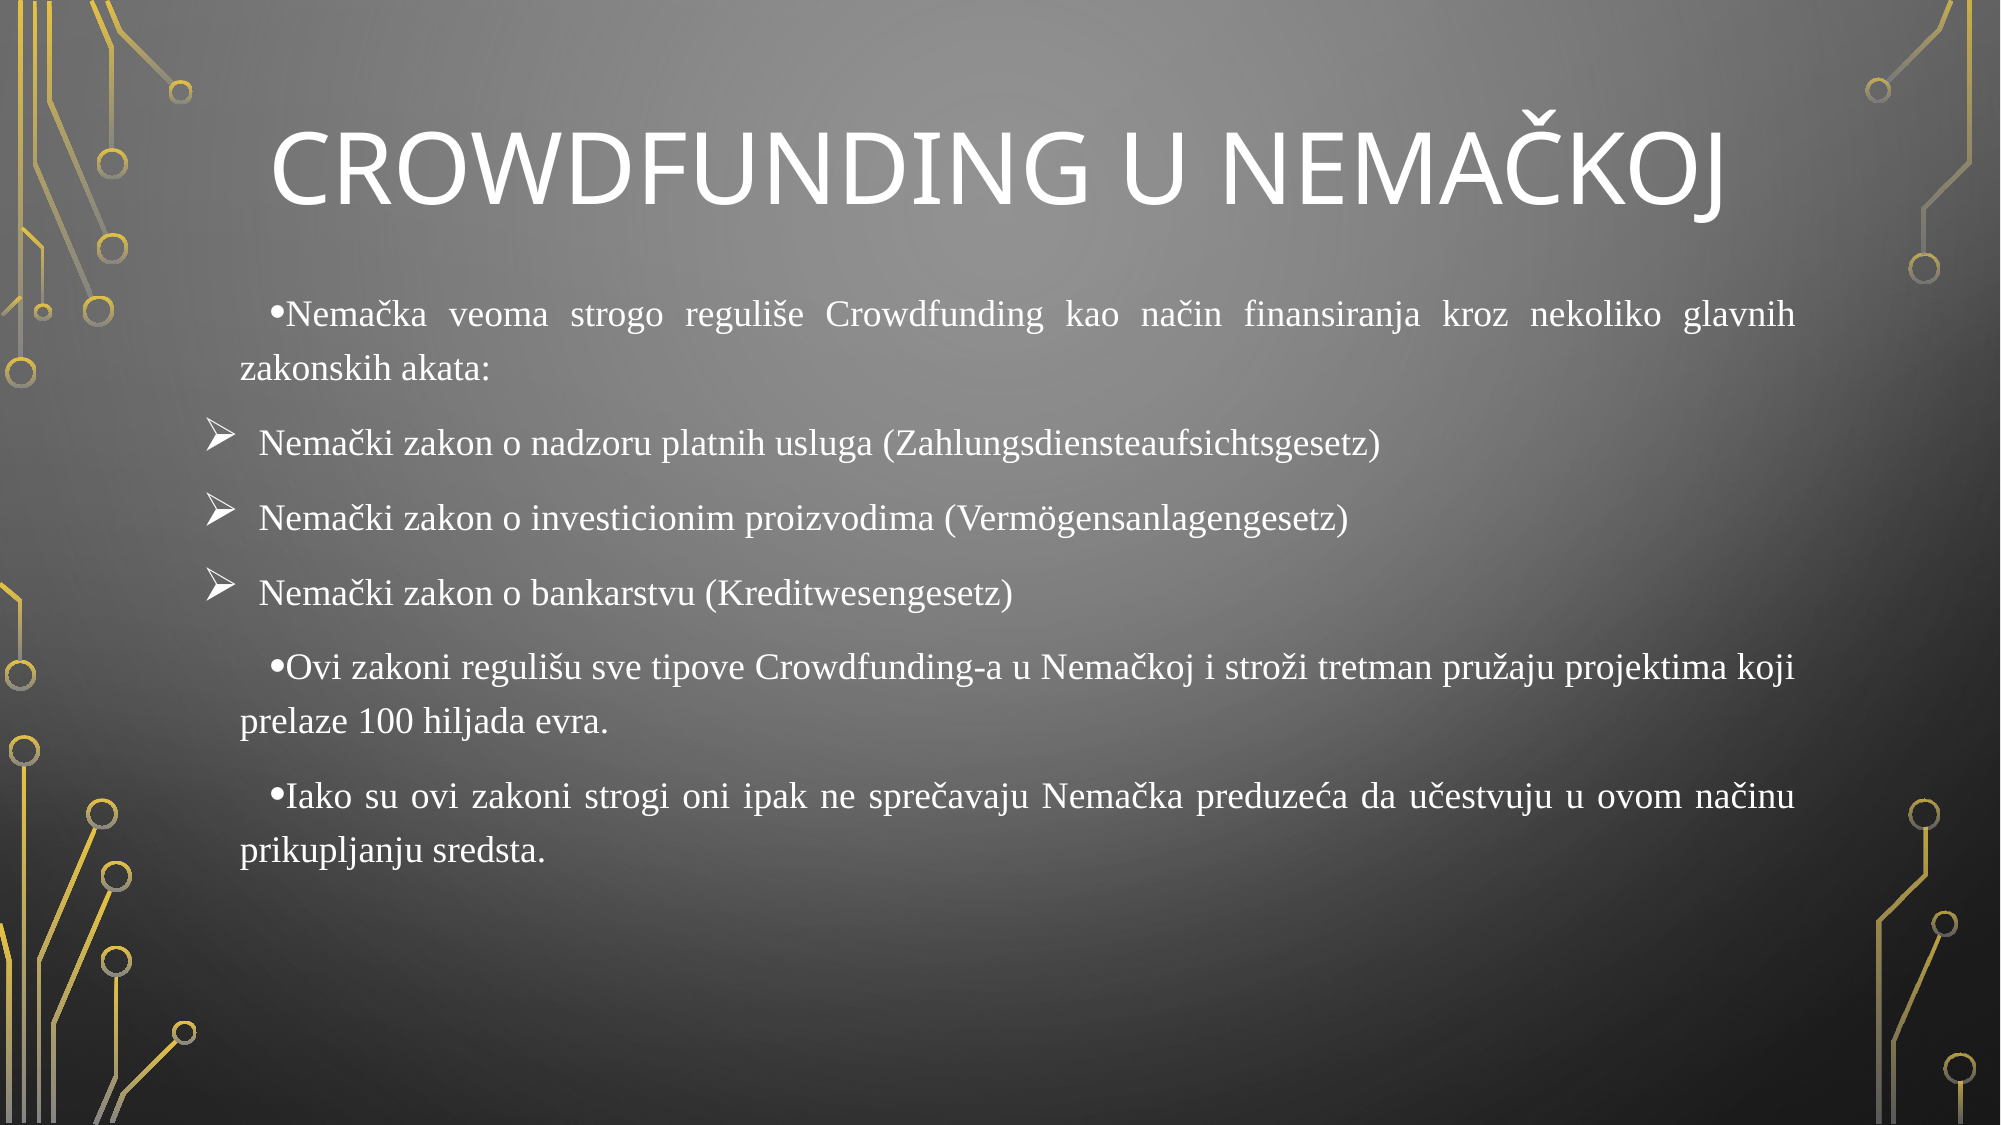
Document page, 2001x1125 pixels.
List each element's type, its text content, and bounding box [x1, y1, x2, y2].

list Nemačka veoma strogo reguliše Crowdfunding kao način finansiranja kroz nekoliko glavnih zakonskih akata: Nemački zakon o nadzoru platnih usluga (Zahlungsdiensteaufsichtsgesetz) Nemački zakon o investicionim proizvodima (Vermögensanlagengesetz) Nemački zakon o bankarstvu (Kreditwesengesetz) Ovi zakoni regulišu sve tipove Crowdfunding-a u Nemačkoj i stroži tretman pružaju projektima koji prelaze 100 hiljada evra. Iako su ovi zakoni strogi oni ipak ne sprečavaju Nemačka preduzeća da učestvuju u ovom načinu prikupljanju sredsta. [187, 272, 1813, 979]
title Crowdfunding u nemačkoj [187, 101, 1813, 244]
